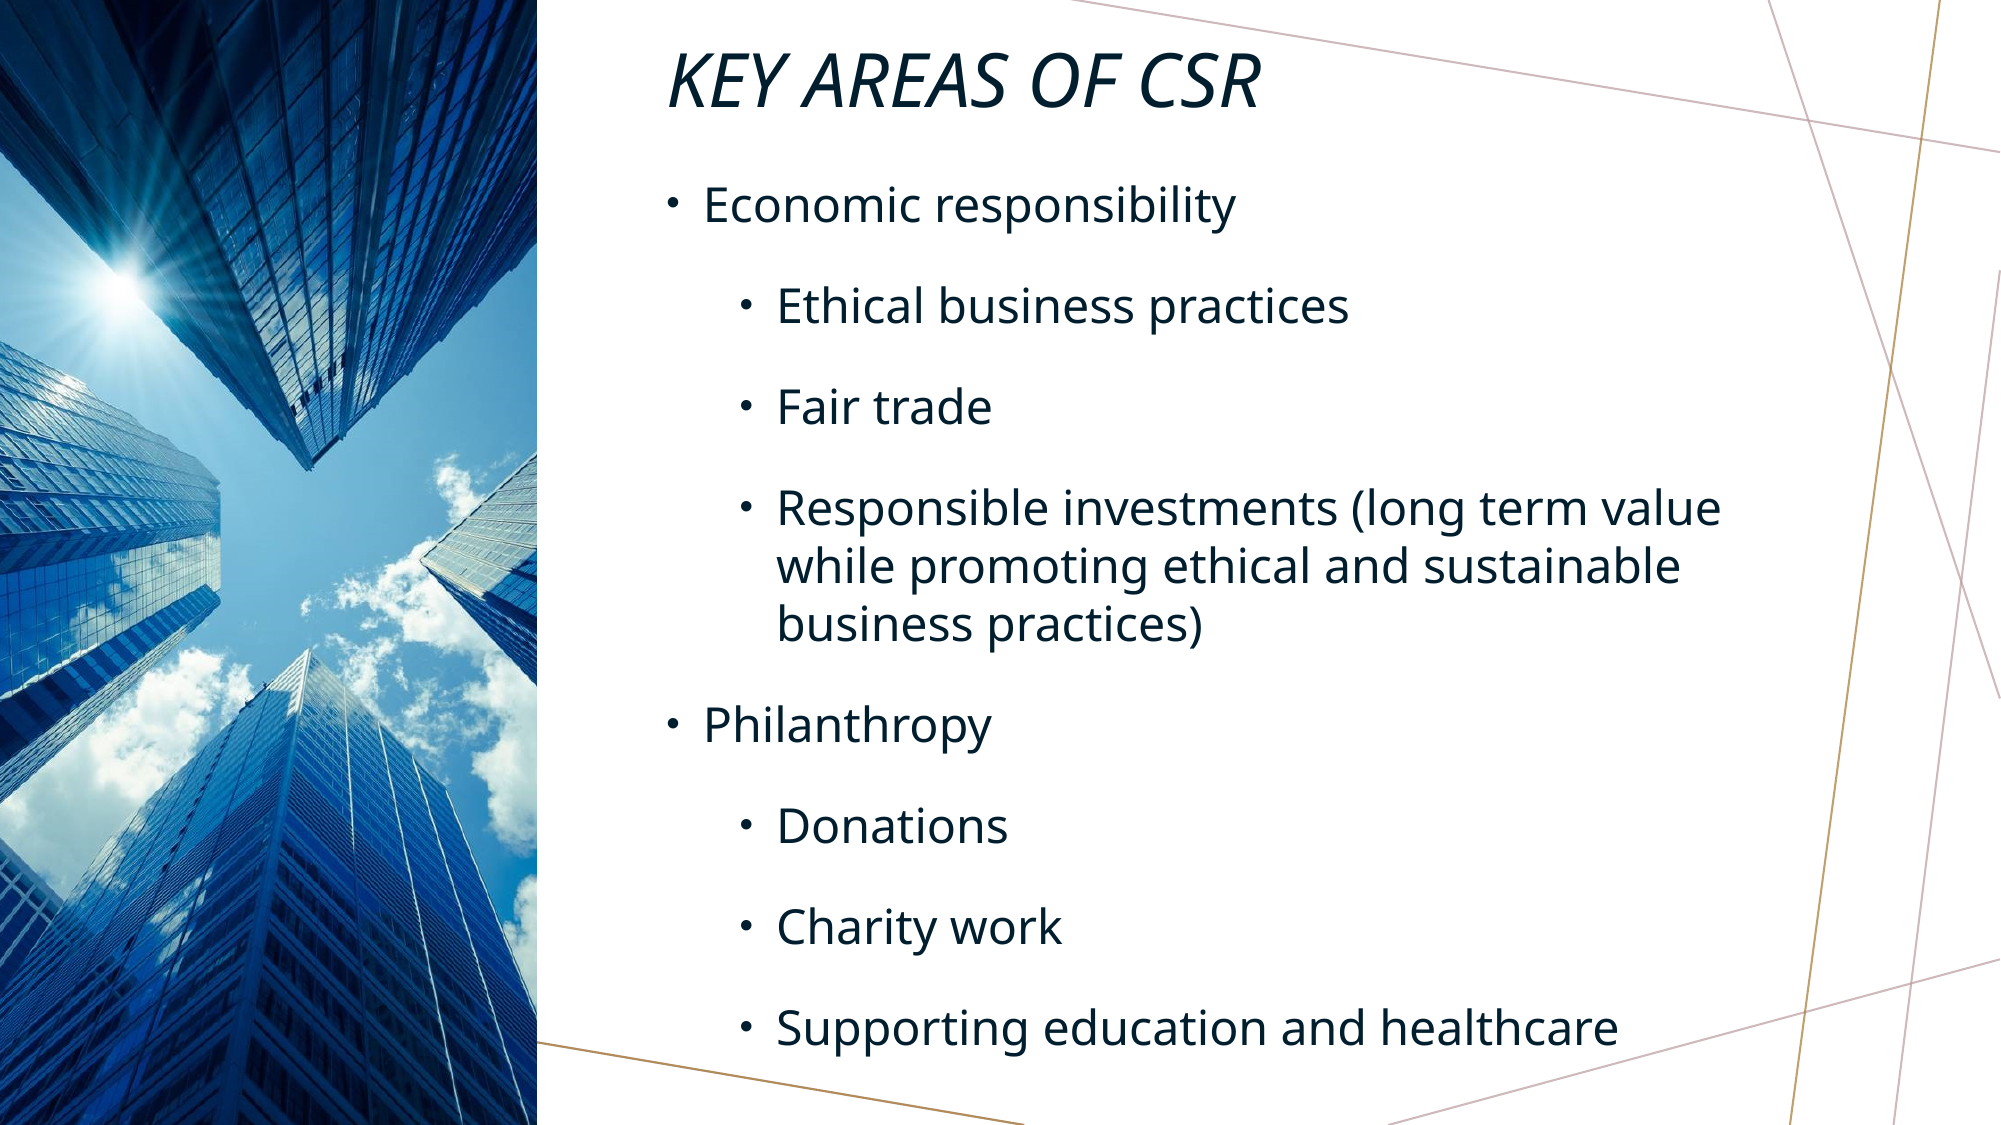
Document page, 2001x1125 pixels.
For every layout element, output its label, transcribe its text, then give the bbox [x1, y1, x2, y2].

picture [0, 0, 537, 1125]
list Economic responsibility Ethical business practices Fair trade Responsible investments (long term value while promoting ethical and sustainable business practices) Philanthropy Donations Charity work Supporting education and healthcare [651, 166, 1790, 1072]
title Key areas of csr [651, 30, 1789, 132]
